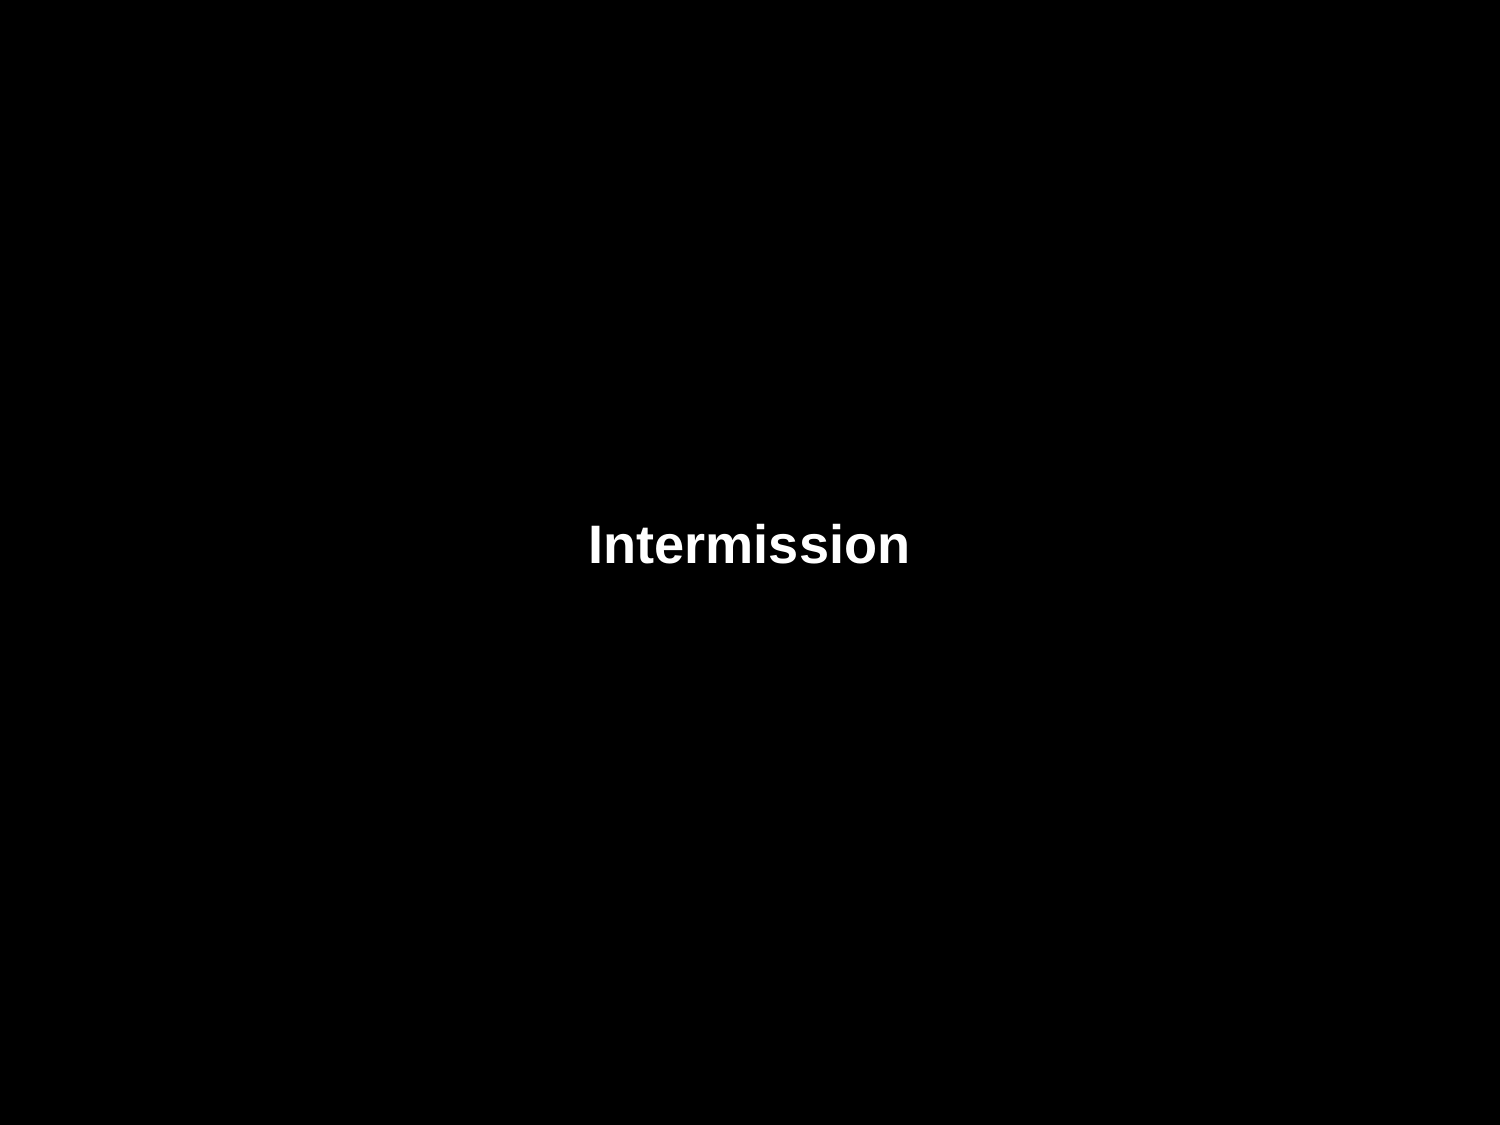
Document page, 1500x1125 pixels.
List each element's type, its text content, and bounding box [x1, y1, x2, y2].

list Intermission [0, 501, 1500, 599]
